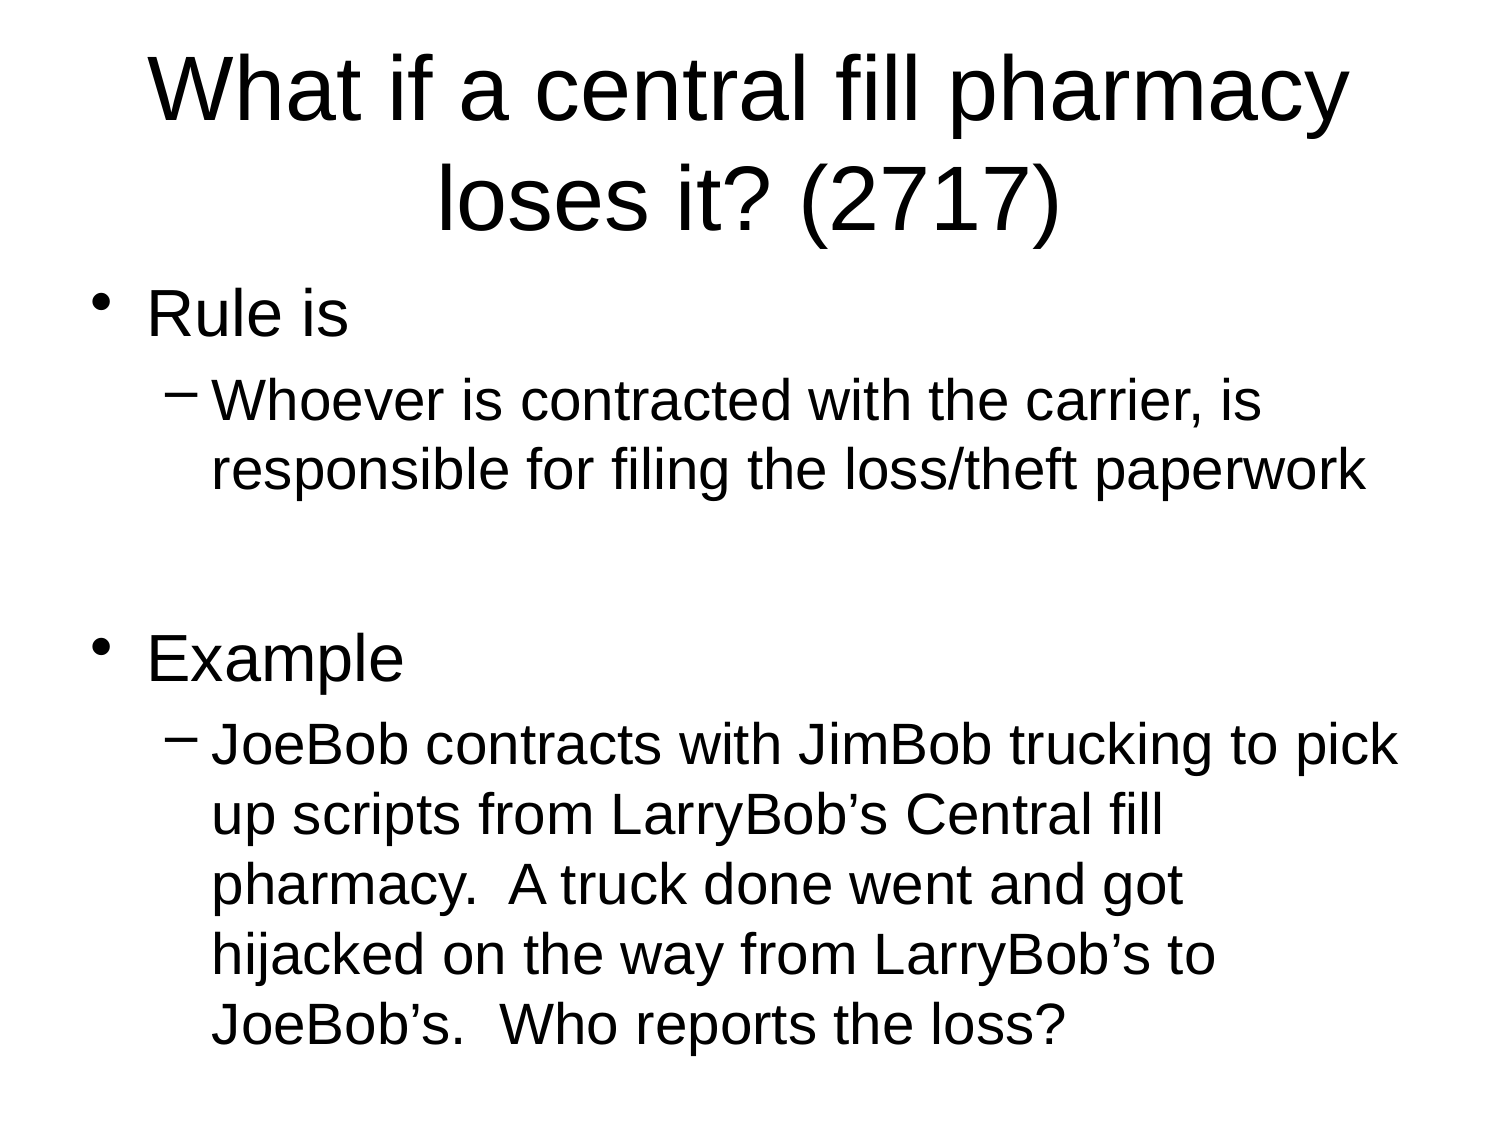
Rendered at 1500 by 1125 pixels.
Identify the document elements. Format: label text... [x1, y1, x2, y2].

title What if a central fill pharmacy loses it? (2717) [74, 44, 1426, 233]
list Rule is Whoever is contracted with the carrier, is responsible for filing the loss/theft paperwork Example JoeBob contracts with JimBob trucking to pick up scripts from LarryBob’s Central fill pharmacy. A truck done went and got hijacked on the way from LarryBob’s to JoeBob’s. Who reports the loss? [74, 262, 1426, 1006]
